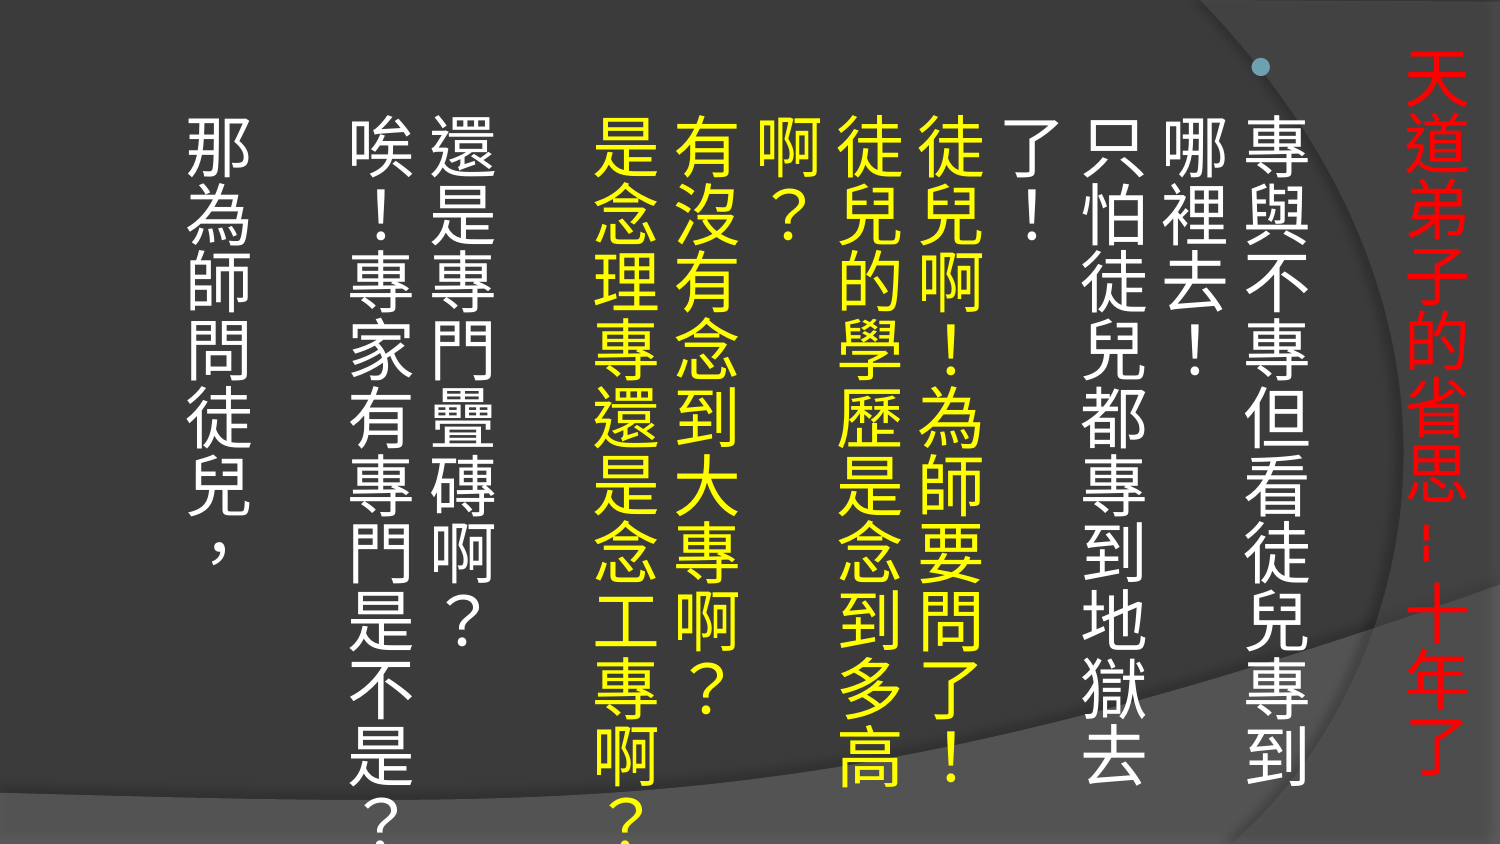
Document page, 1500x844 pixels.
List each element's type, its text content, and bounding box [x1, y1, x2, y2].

list 專與不專但看徒兒專到哪裡去！ 只怕徒兒都專到地獄去了！ 徒兒啊！為師要問了！ 徒兒的學歷是念到多高啊？ 有沒有念到大專啊？ 是念理專還是念工專啊？ 還是專門疊磚啊？ 唉！專家有專門是不是？ 那為師問徒兒， [29, 33, 1329, 844]
title 天道弟子的省思--十年了 [1387, 20, 1483, 804]
